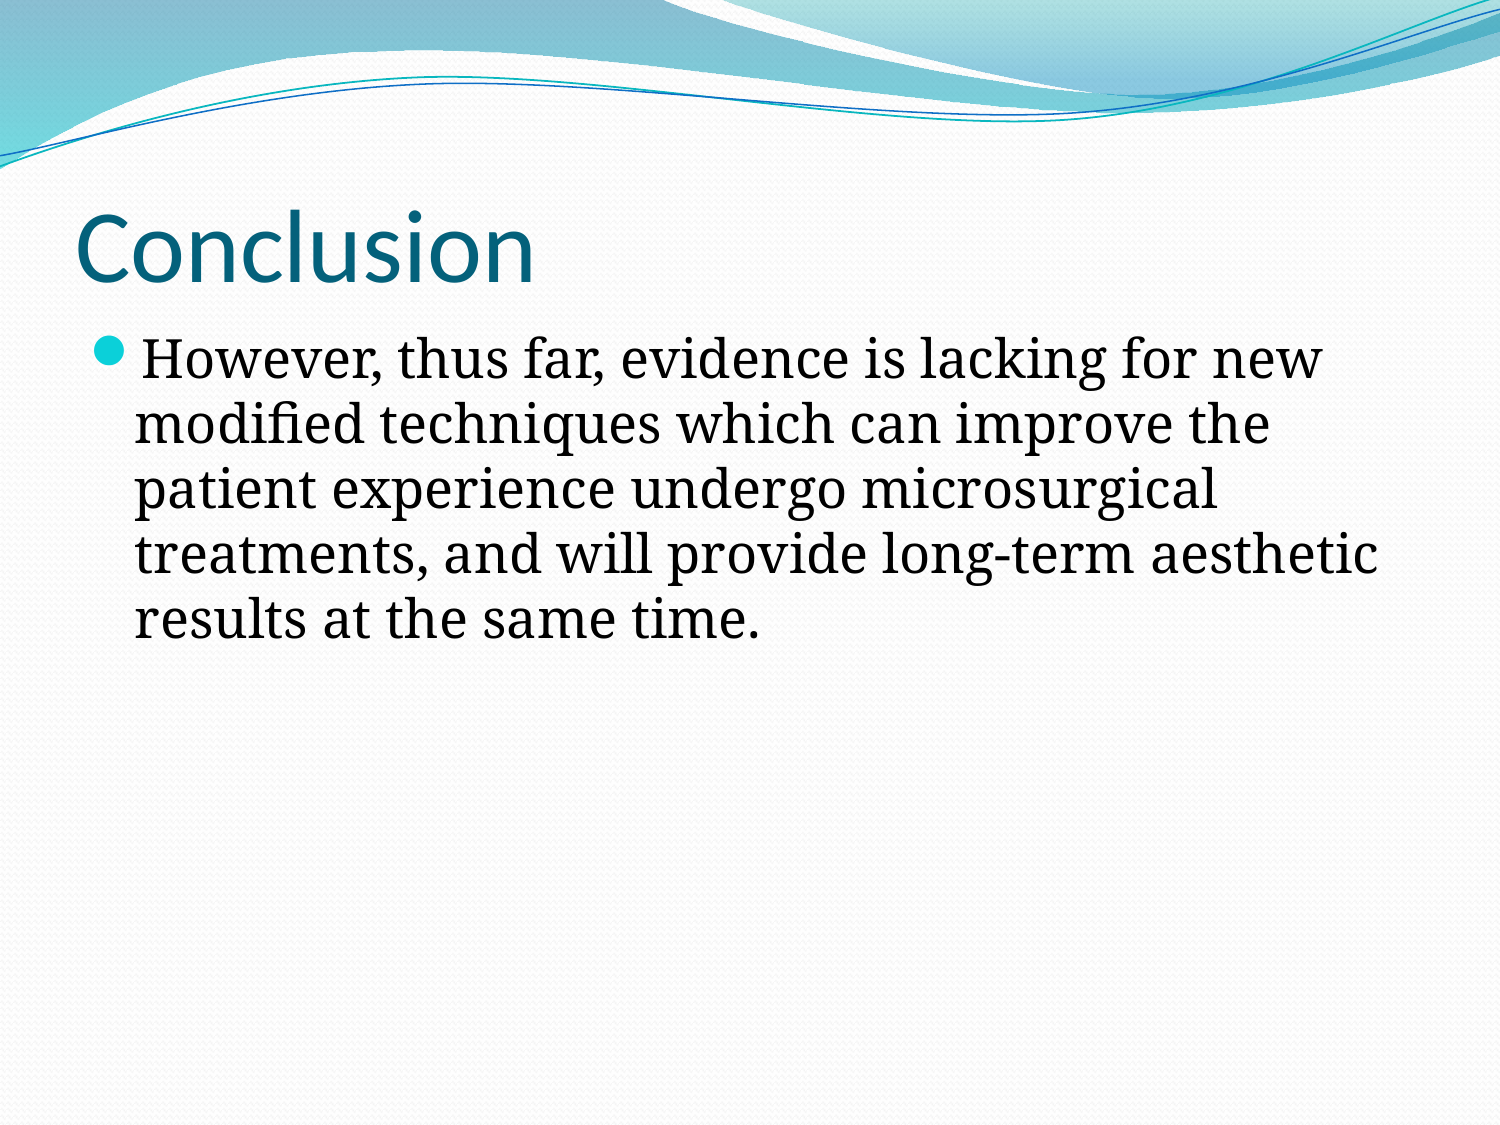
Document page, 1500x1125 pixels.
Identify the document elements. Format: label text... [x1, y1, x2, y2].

list However, thus far, evidence is lacking for new modified techniques which can improve the patient experience undergo microsurgical treatments, and will provide long-term aesthetic results at the same time. [75, 317, 1425, 1038]
title Conclusion [75, 115, 1425, 303]
